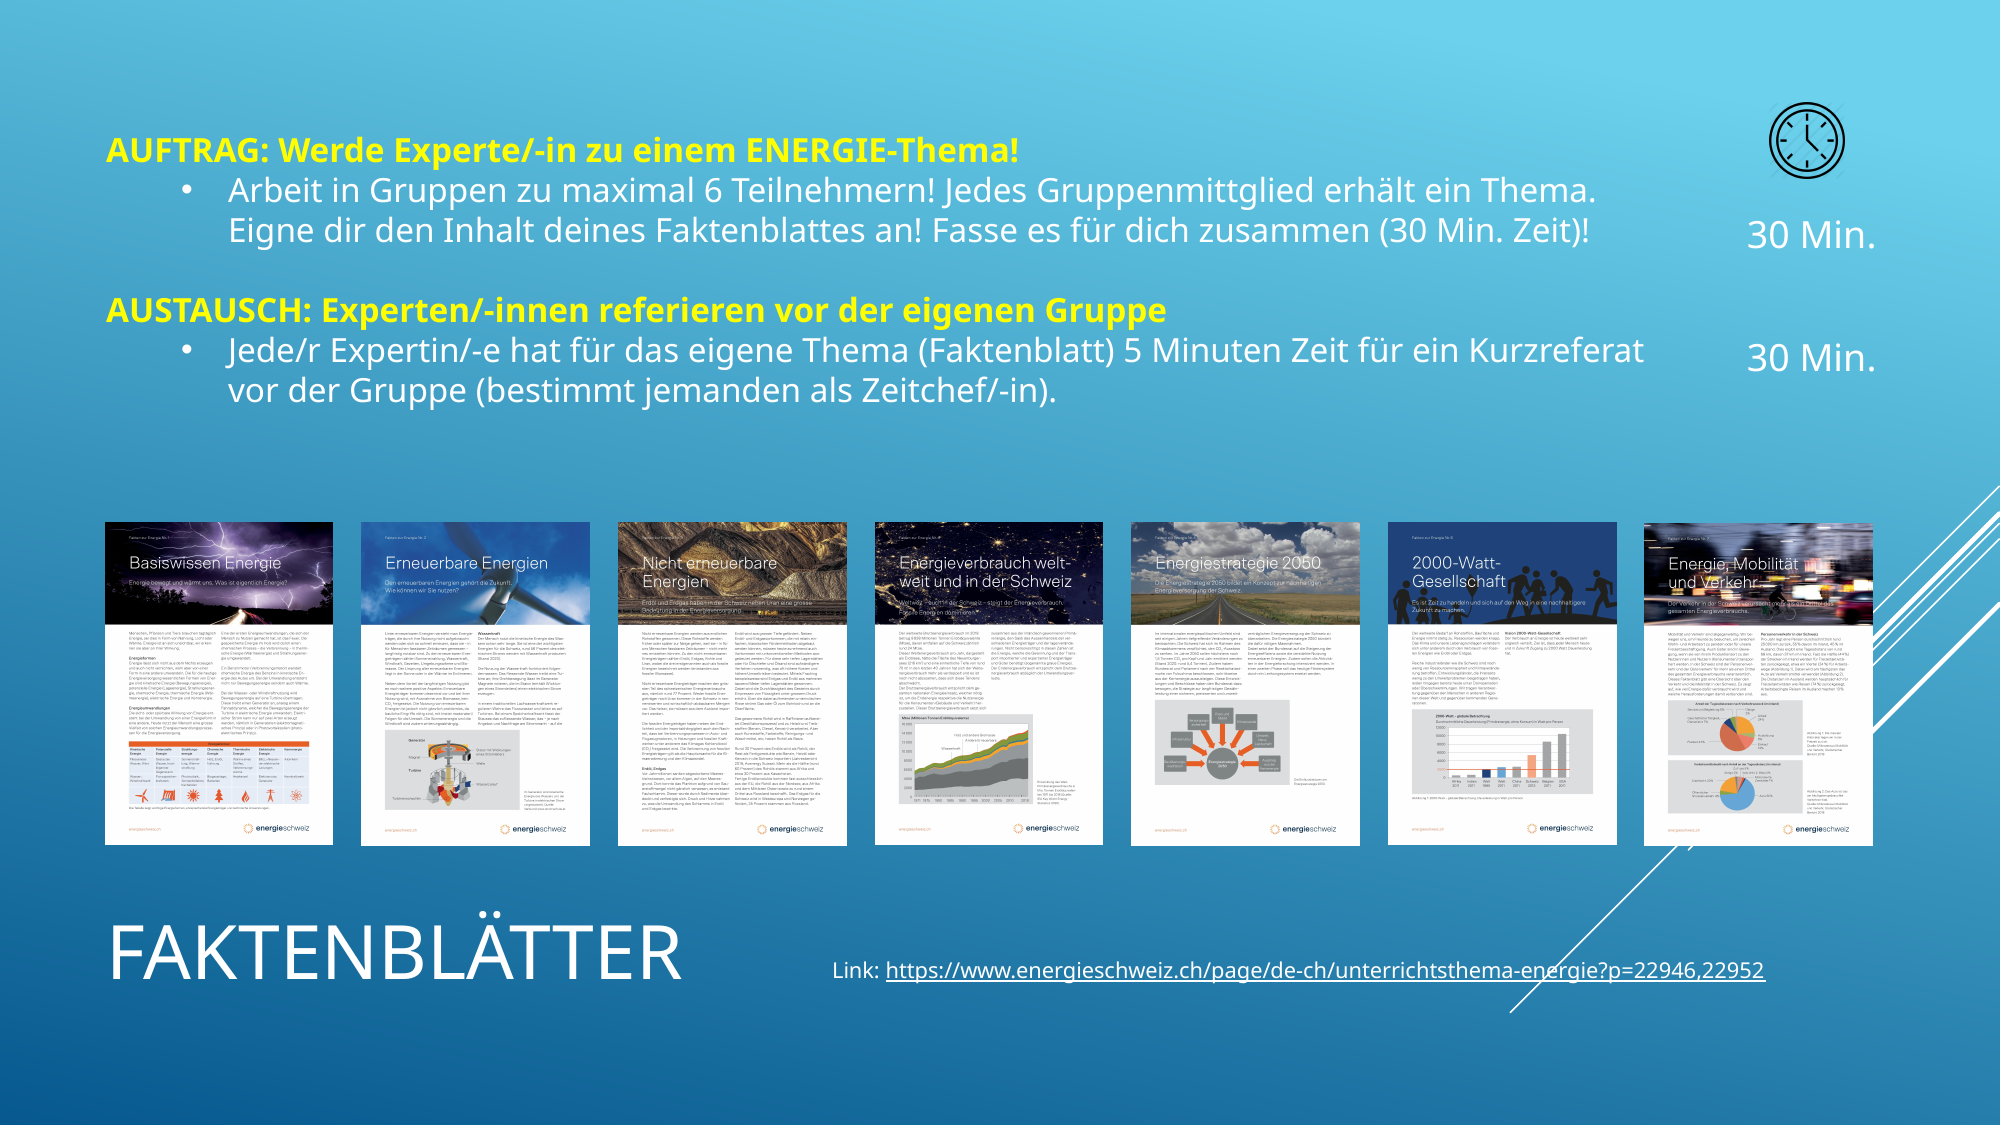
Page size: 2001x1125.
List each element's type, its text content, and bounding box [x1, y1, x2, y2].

text_box 30 Min. [1732, 203, 1892, 264]
text_box 30 Min. [1732, 326, 1892, 386]
text_box AUFTRAG: Werde Experte/-in zu einem ENERGIE-Thema! Arbeit in Gruppen zu maximal 6 Teilnehmern! Jedes Gruppenmittglied erhält ein Thema. Eigne dir den Inhalt deines Faktenblattes an! Fasse es für dich zusammen (30 Min. Zeit)! AUSTAUSCH: Experten/-innen referieren vor der eigenen Gruppe Jede/r Expertin/-e hat für das eigene Thema (Faktenblatt) 5 Minuten Zeit für ein Kurzreferat vor der Gruppe (bestimmt jemanden als Zeitchef/-in). [91, 121, 1707, 526]
picture [874, 522, 1104, 845]
picture [1388, 522, 1617, 845]
picture [361, 522, 590, 846]
picture [1131, 522, 1361, 846]
picture [105, 522, 334, 845]
text_box Link: https://www.energieschweiz.ch/page/de-ch/unterrichtsthema-energie?p=22946,22952 [817, 949, 1781, 1020]
picture [1768, 102, 1845, 179]
picture [618, 522, 847, 846]
picture [1644, 523, 1873, 846]
title faktenblätter [91, 825, 1492, 1073]
